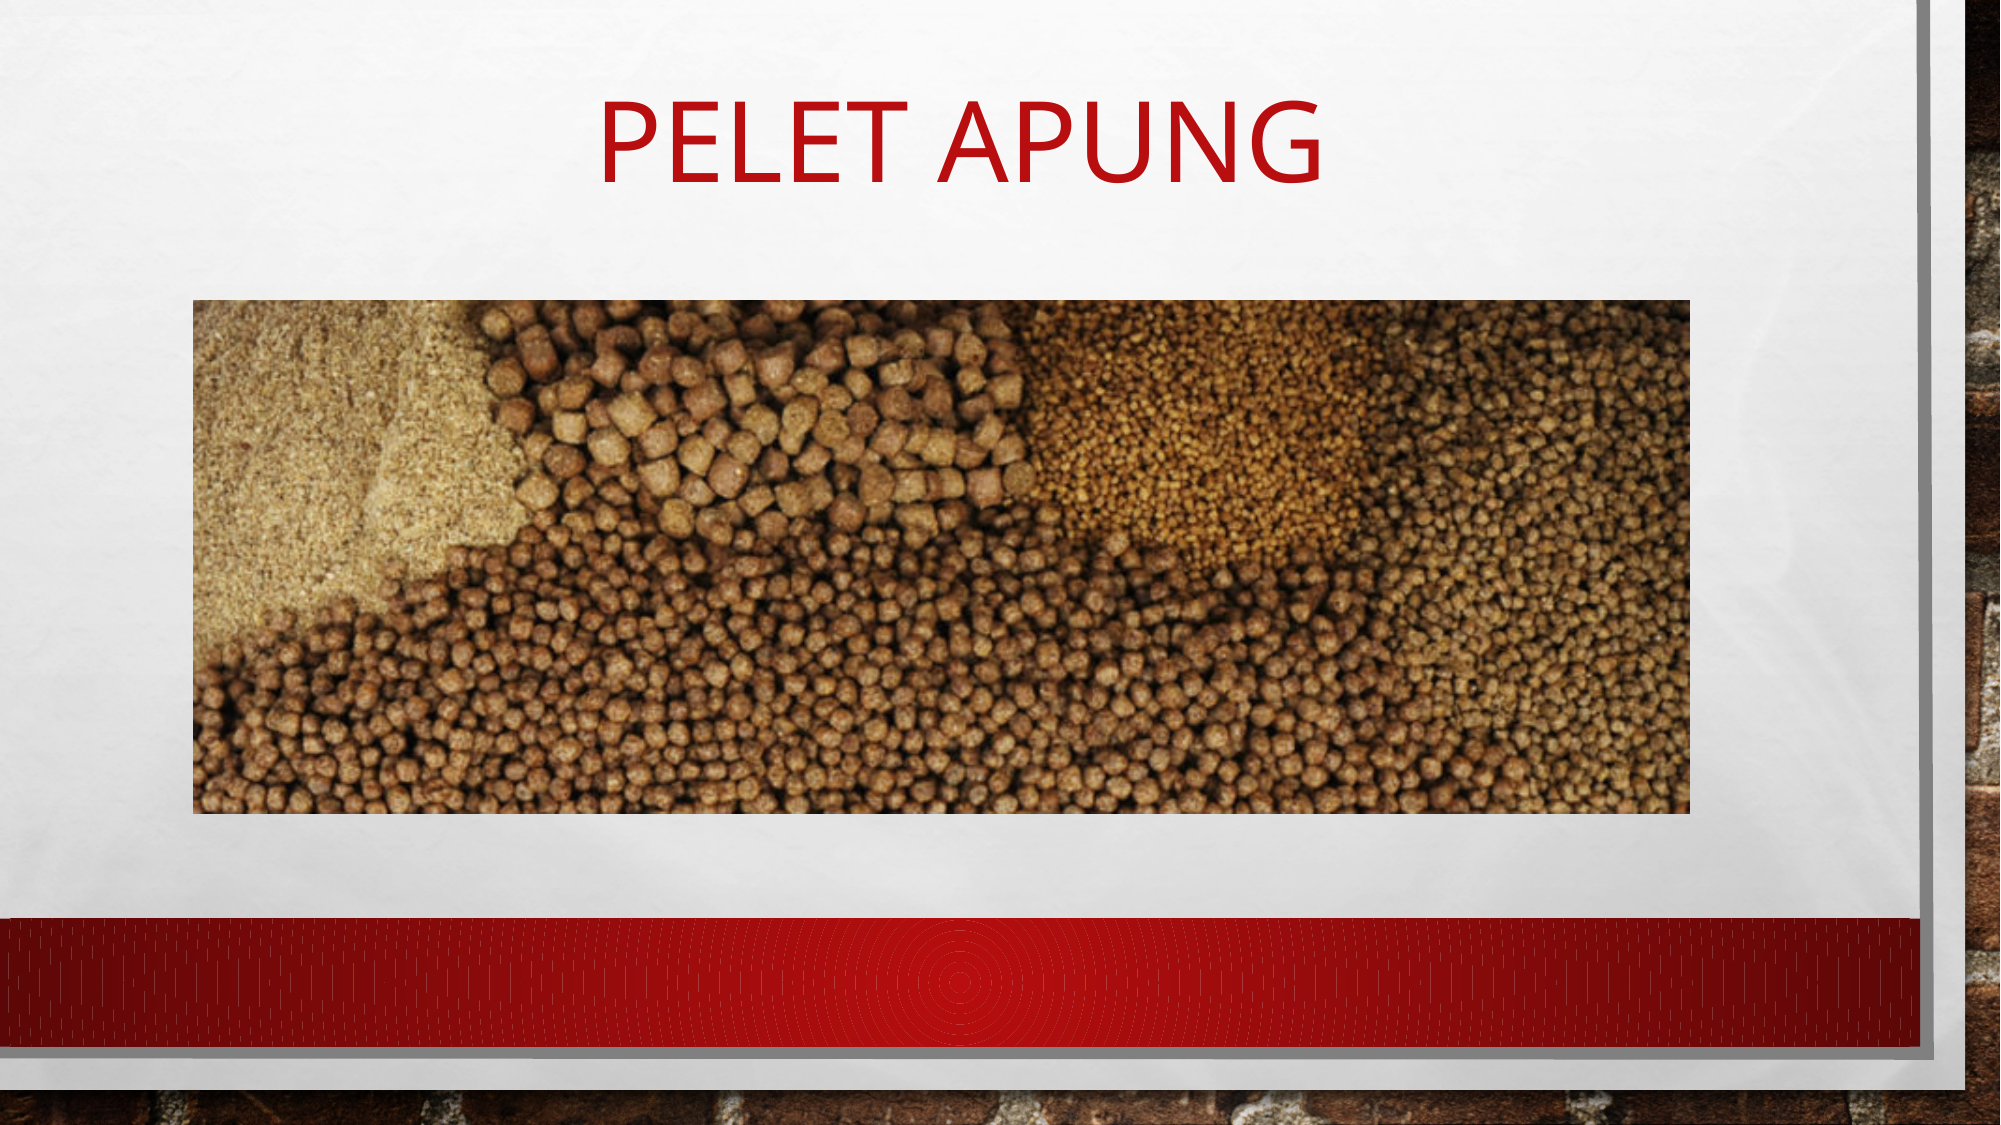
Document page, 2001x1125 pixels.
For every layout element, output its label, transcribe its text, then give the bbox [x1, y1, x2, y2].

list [193, 300, 1690, 814]
picture [0, 0, 2000, 1125]
title Pelet apung [108, 51, 1814, 241]
